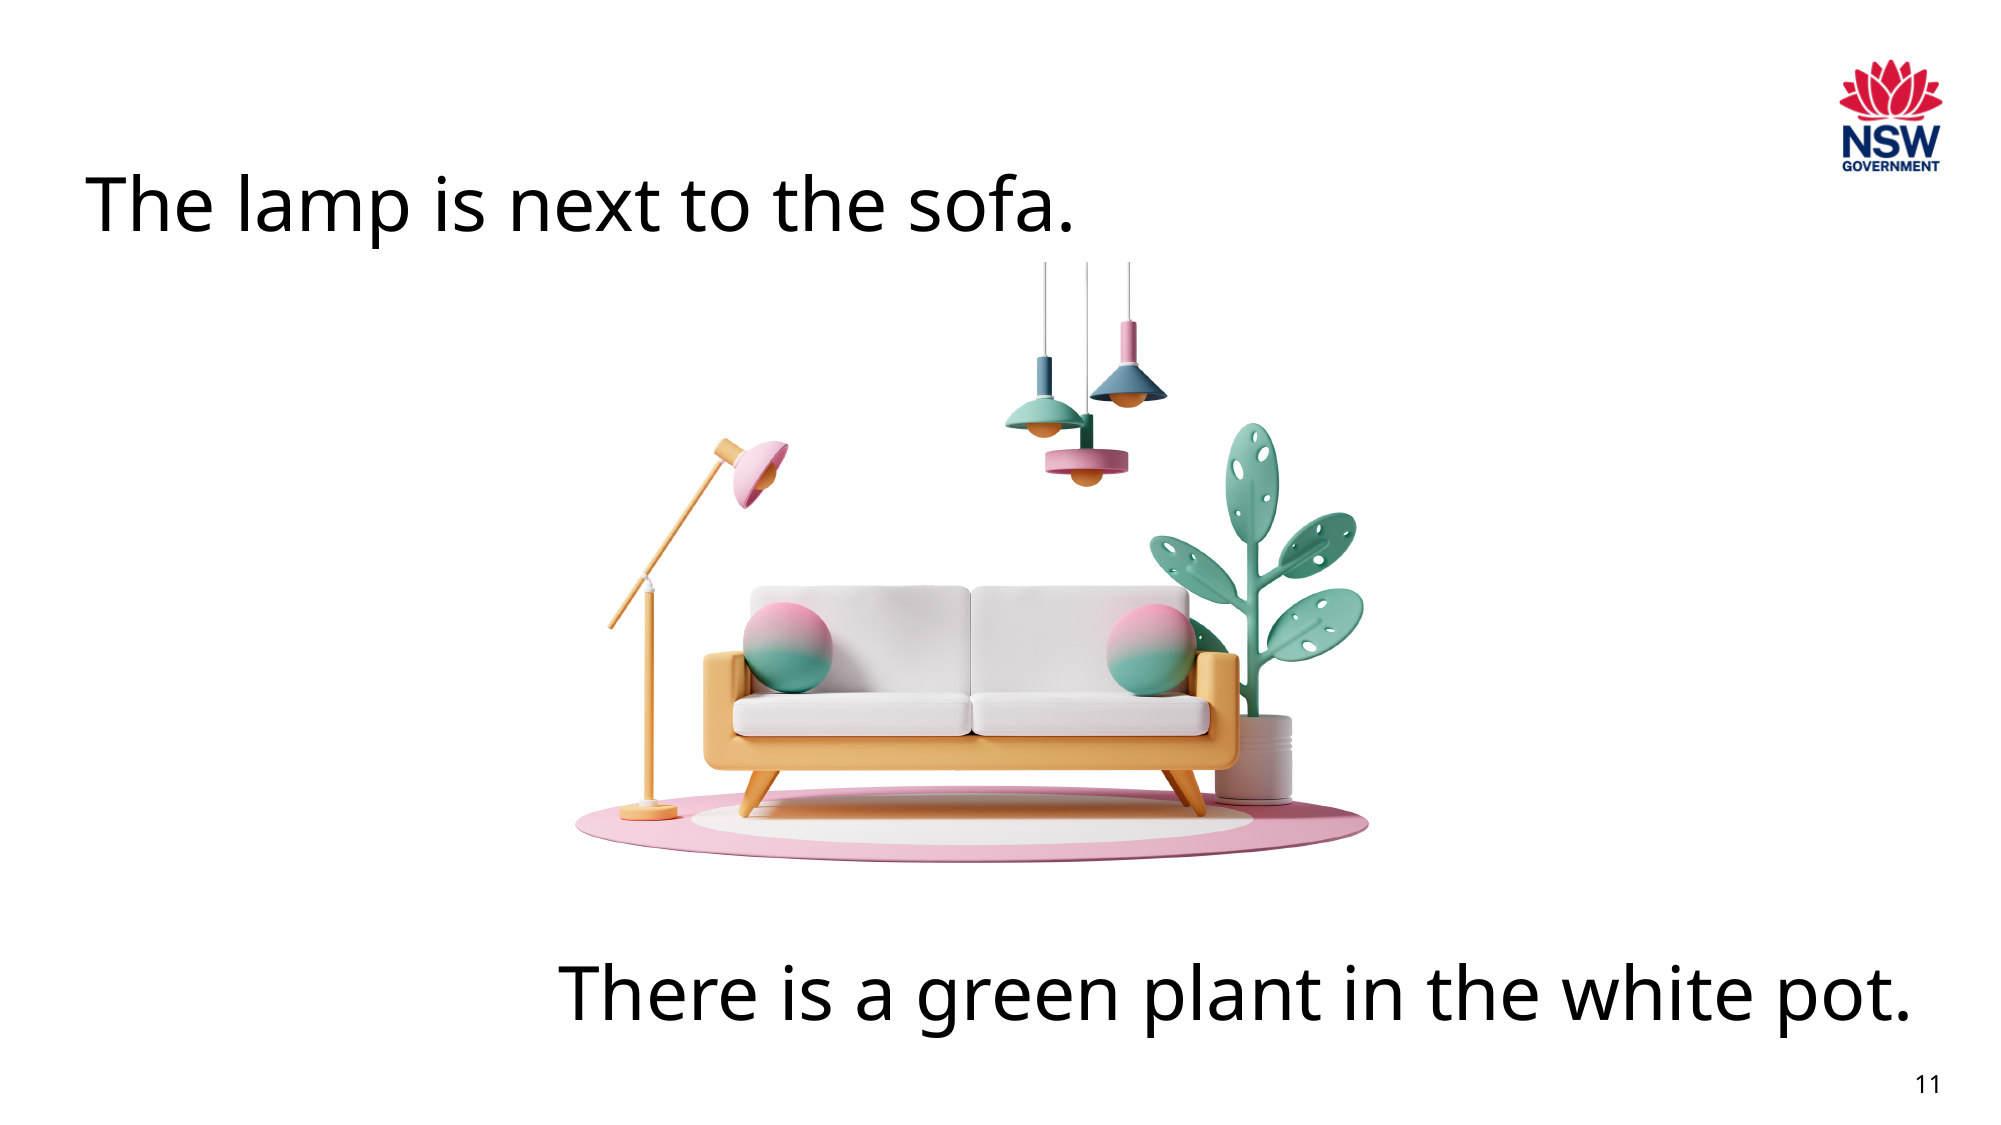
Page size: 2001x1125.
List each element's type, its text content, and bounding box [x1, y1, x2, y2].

picture [575, 262, 1369, 863]
picture [1839, 59, 1943, 172]
title The lamp is next to the sofa. [85, 166, 1740, 256]
slide_number 11 [1824, 1068, 1943, 1099]
list There is a green plant in the white pot. [30, 900, 1915, 1048]
